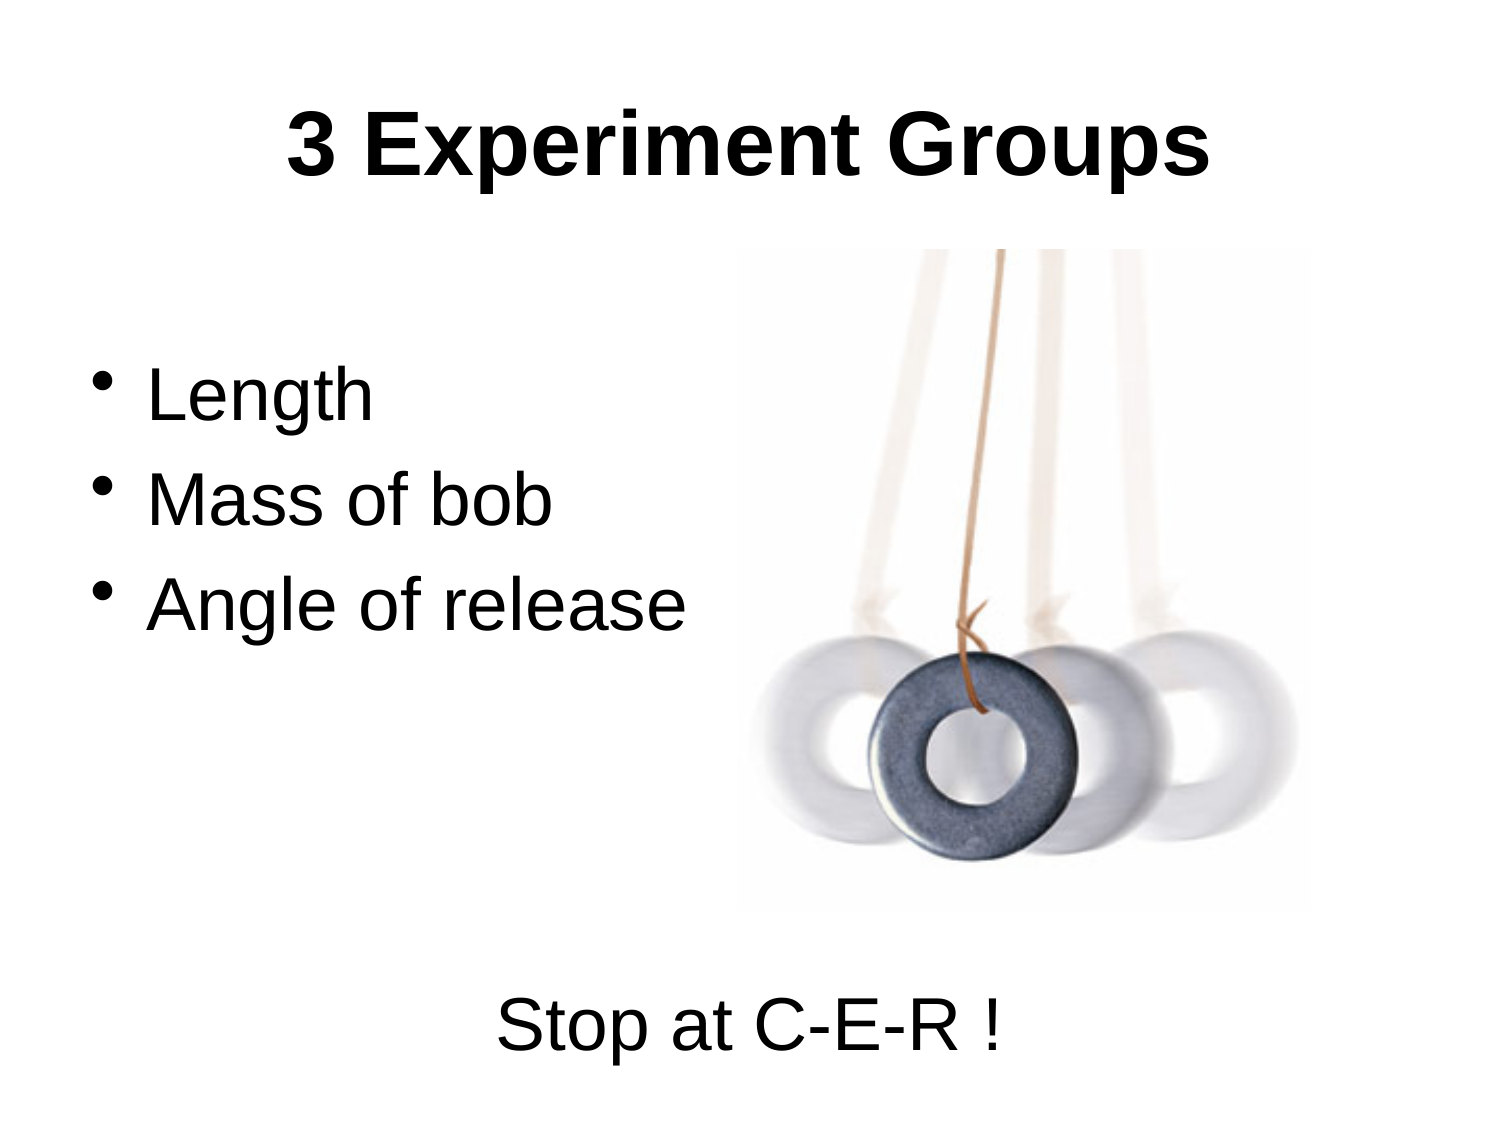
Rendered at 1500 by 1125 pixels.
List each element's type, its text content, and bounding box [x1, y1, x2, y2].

list Length Mass of bob Angle of release Stop at C-E-R ! [74, 337, 1426, 1081]
title 3 Experiment Groups [74, 44, 1426, 233]
picture [737, 249, 1311, 911]
